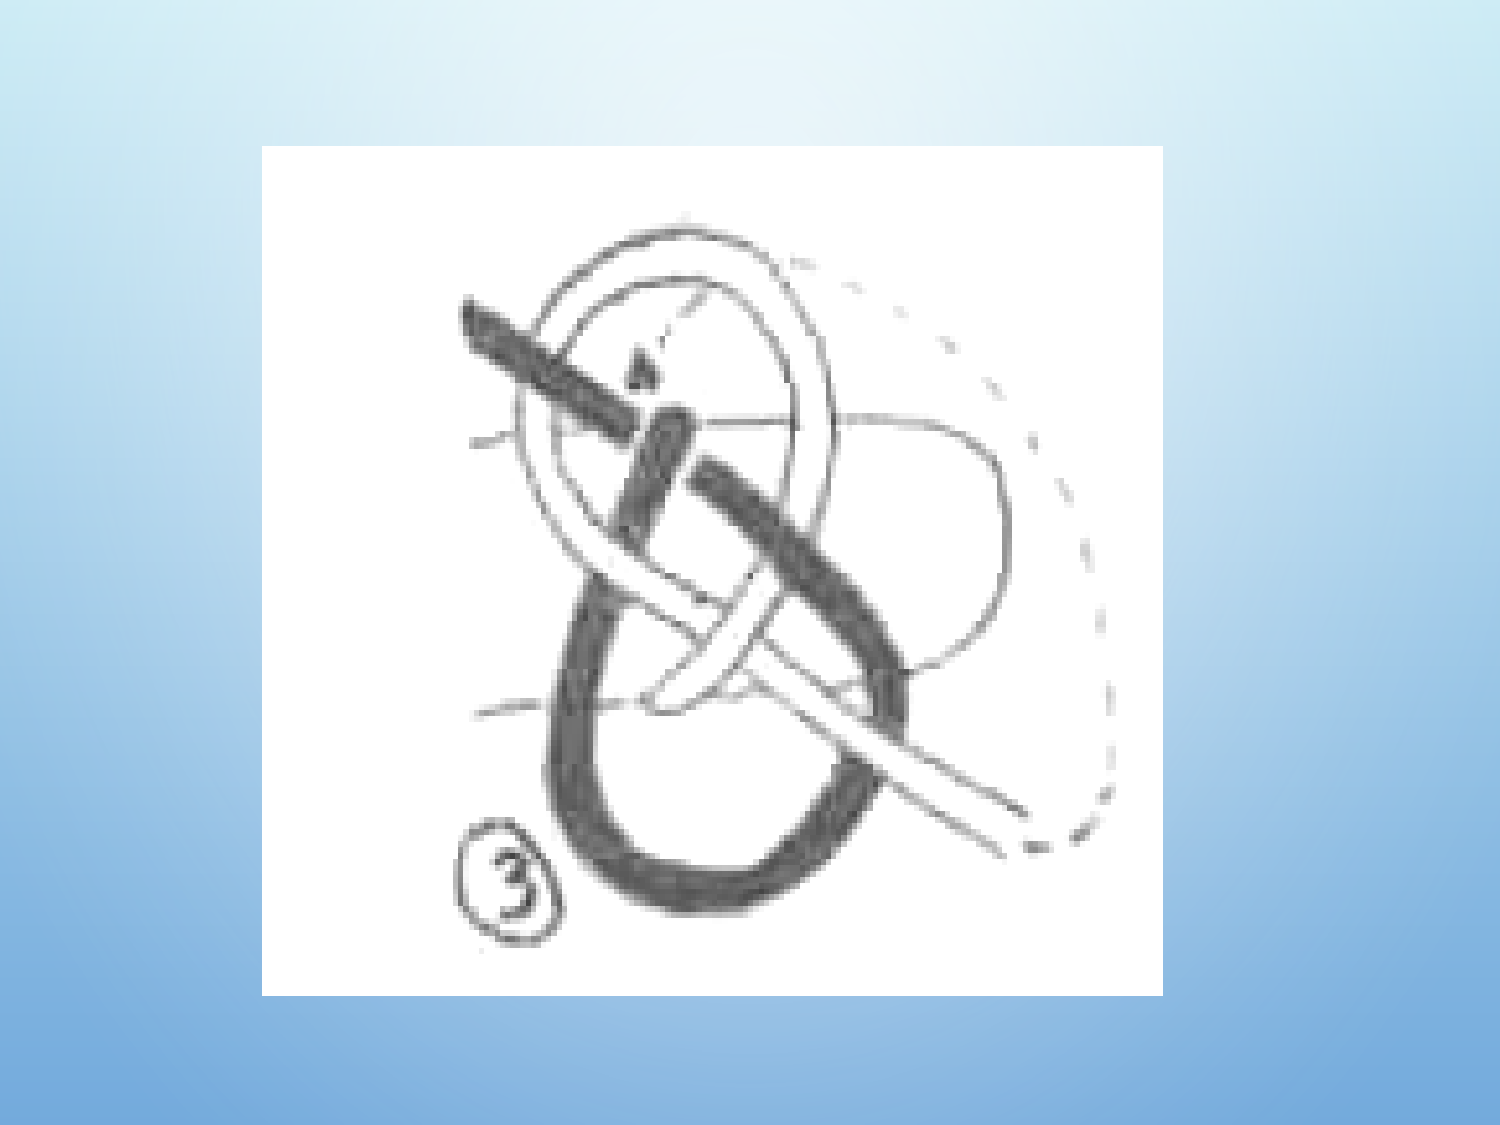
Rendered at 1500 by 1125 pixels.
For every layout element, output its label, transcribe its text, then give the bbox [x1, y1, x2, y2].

text_box Ví dụ: Để phát 01 chữ “TRAIJ”, ta đánh từ ký tự T chuyển sang R, A, I, J rồi bắt cờ phía trước [0, 0, 1500, 395]
picture [262, 146, 1163, 996]
